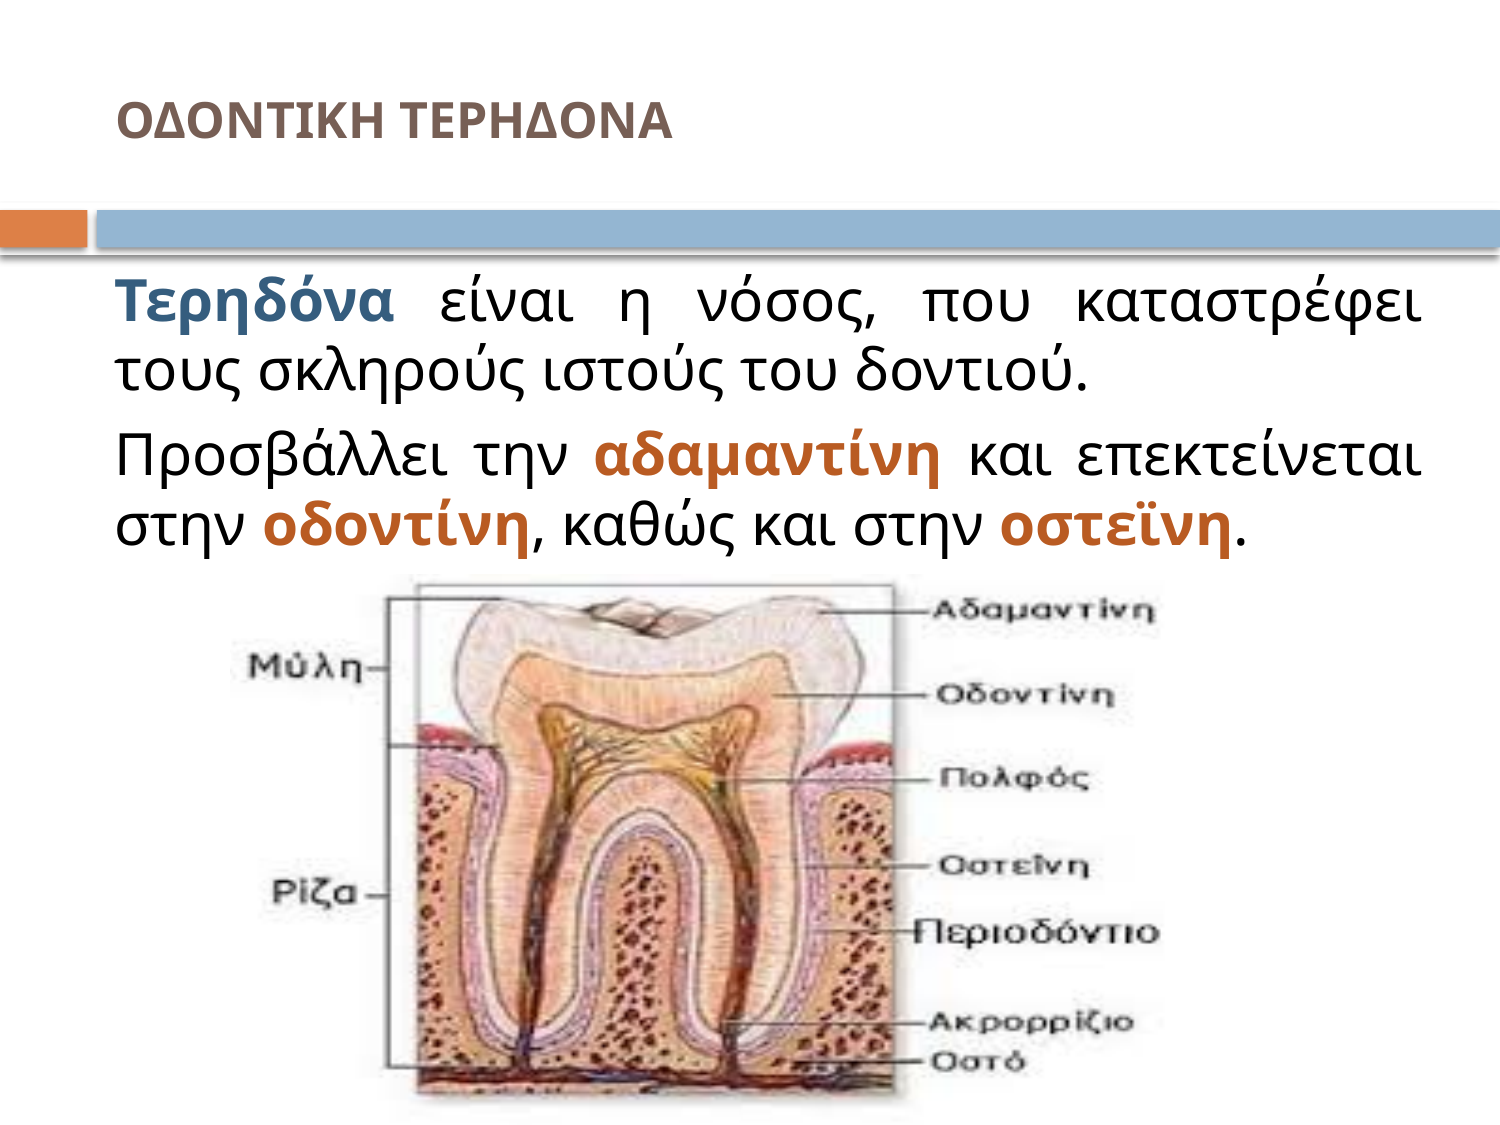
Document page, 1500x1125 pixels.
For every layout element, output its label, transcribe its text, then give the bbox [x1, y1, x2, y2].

title ΟΔΟΝΤΙΚΗ ΤΕΡΗΔΟΝΑ [100, 37, 1438, 200]
list Τερηδόνα είναι η νόσος, που καταστρέφει τους σκληρούς ιστούς του δοντιού. Προσβάλλει την αδαμαντίνη και επεκτείνεται στην οδοντίνη, καθώς και στην οστεϊνη. [100, 255, 1438, 993]
picture [229, 573, 1176, 1125]
